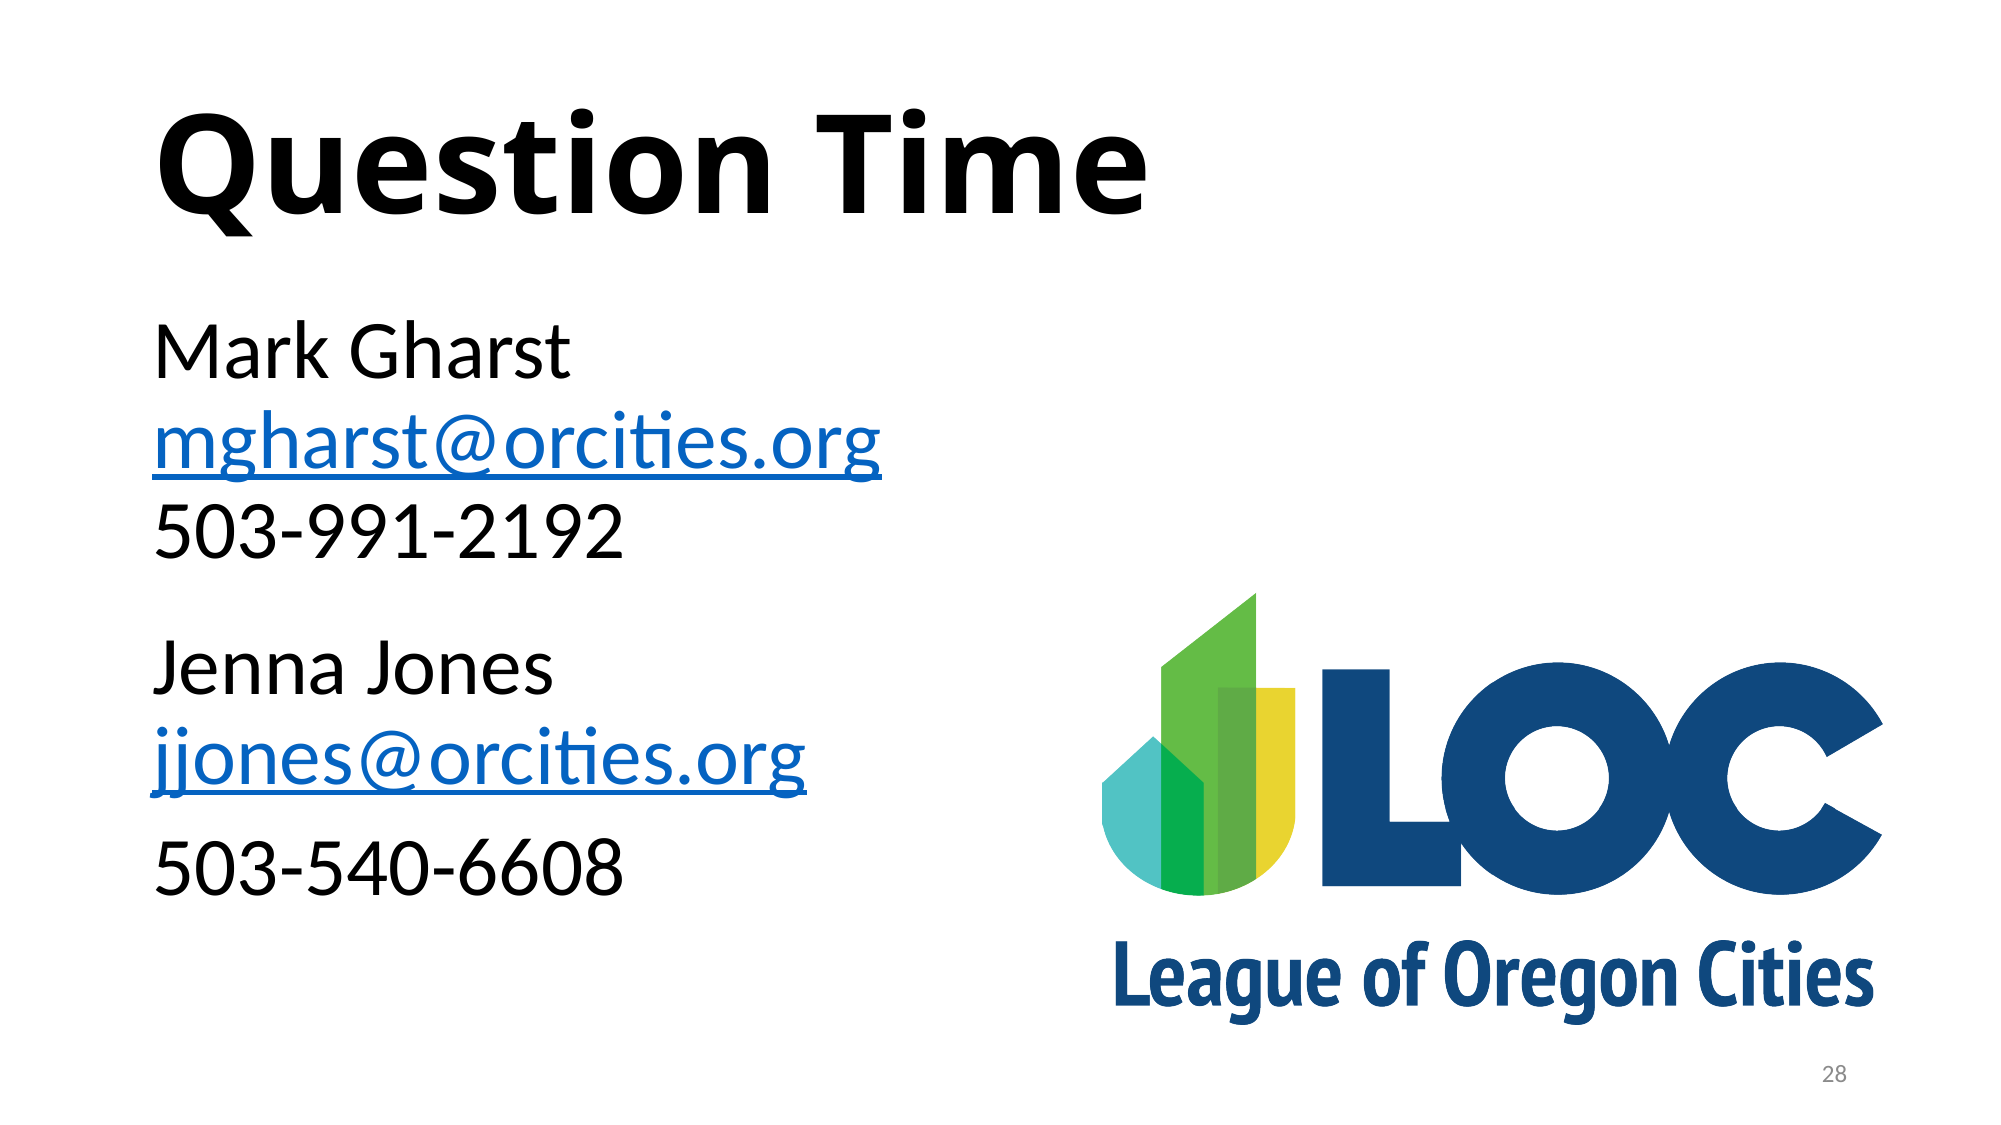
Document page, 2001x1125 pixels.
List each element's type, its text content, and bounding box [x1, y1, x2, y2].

slide_number 28 [1412, 1042, 1863, 1103]
list Mark Gharst mgharst@orcities.org 503-991-2192 Jenna Jones jjones@orcities.org 503-540-6608 [137, 299, 1863, 1014]
title Question Time [137, 59, 1863, 278]
picture [1102, 592, 1883, 1025]
